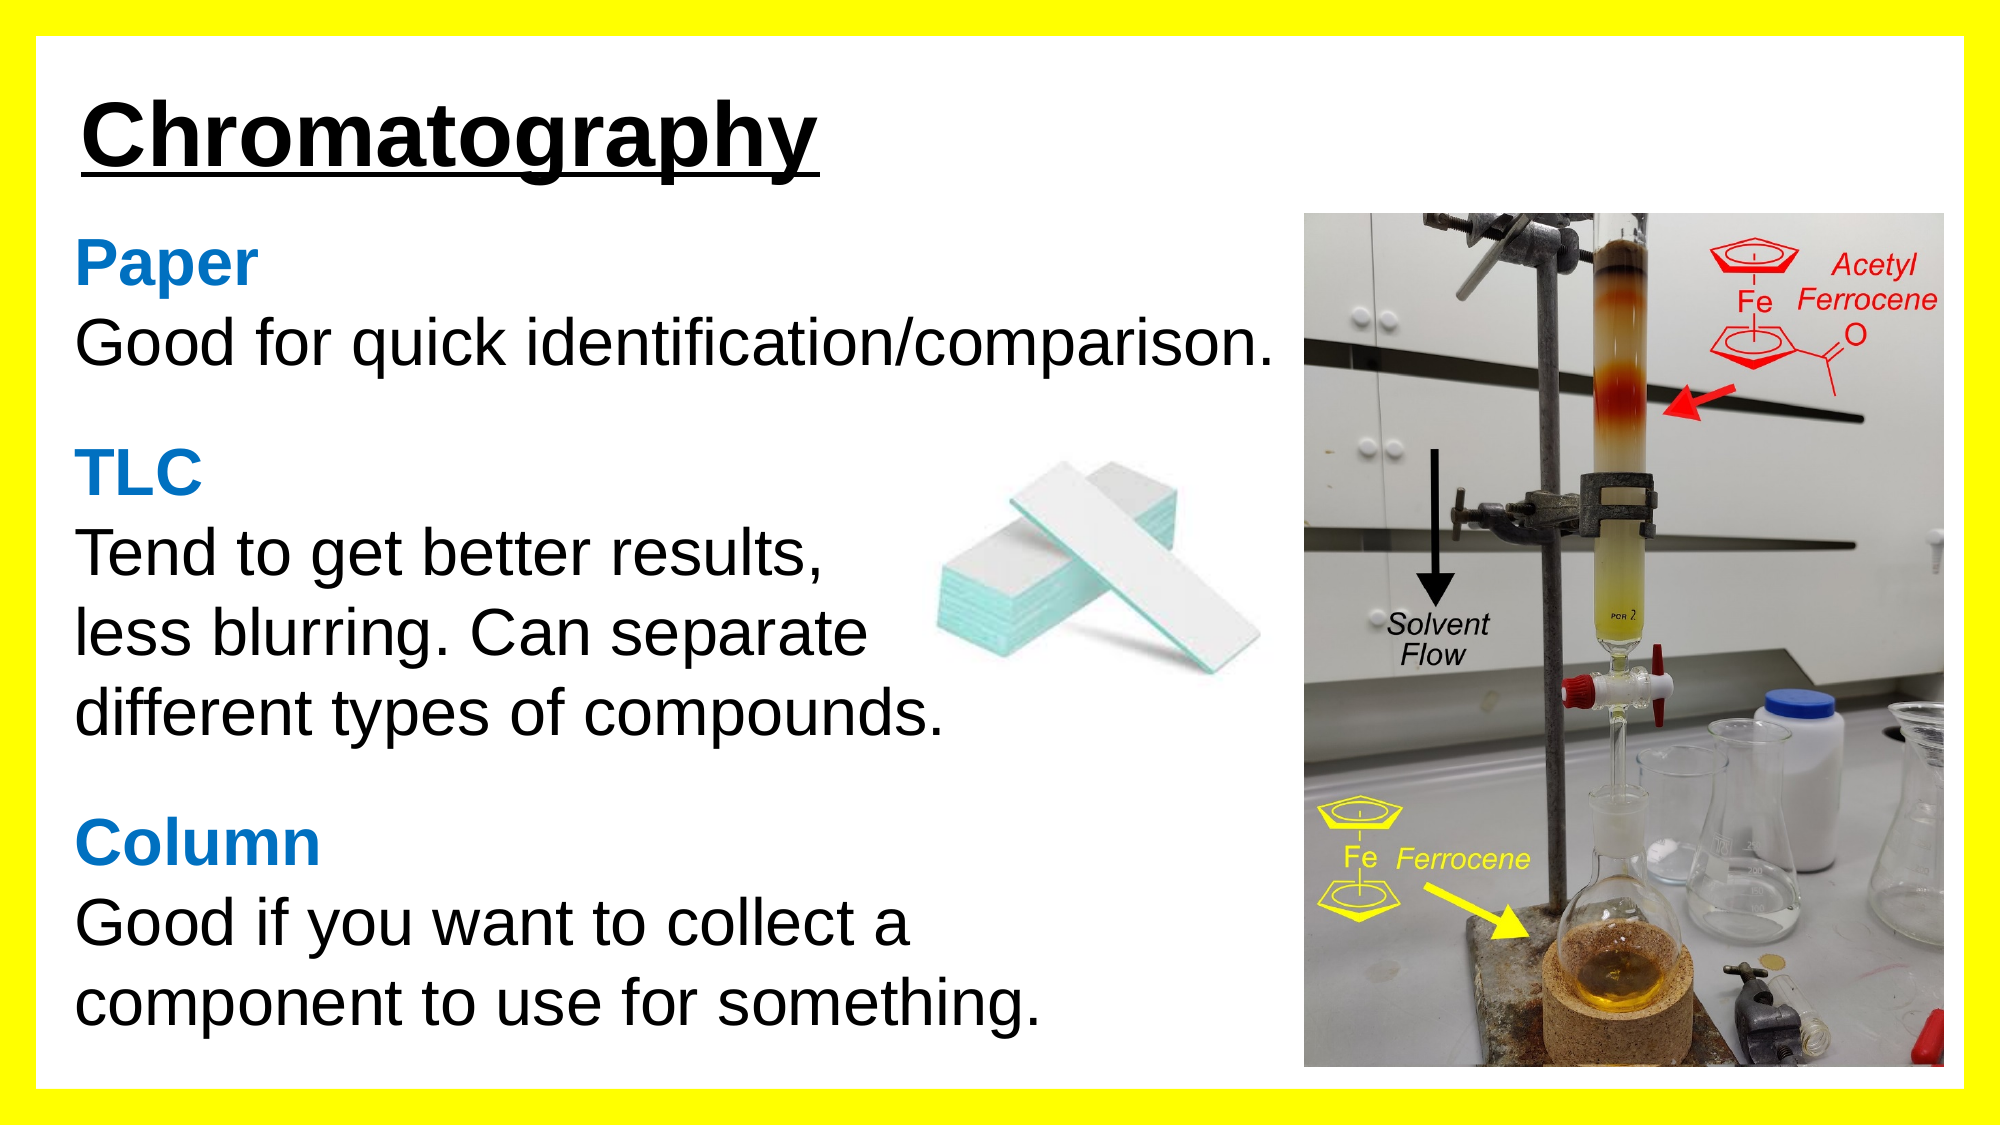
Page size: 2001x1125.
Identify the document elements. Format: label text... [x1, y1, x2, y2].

picture [1304, 213, 1944, 1067]
title Chromatography [65, 58, 1777, 202]
picture [922, 386, 1275, 739]
text_box Paper Good for quick identification/comparison. TLC Tend to get better results, less blurring. Can separate different types of compounds. Column Good if you want to collect a component to use for something. [59, 211, 1944, 1046]
text_box [0, 0, 2000, 1125]
